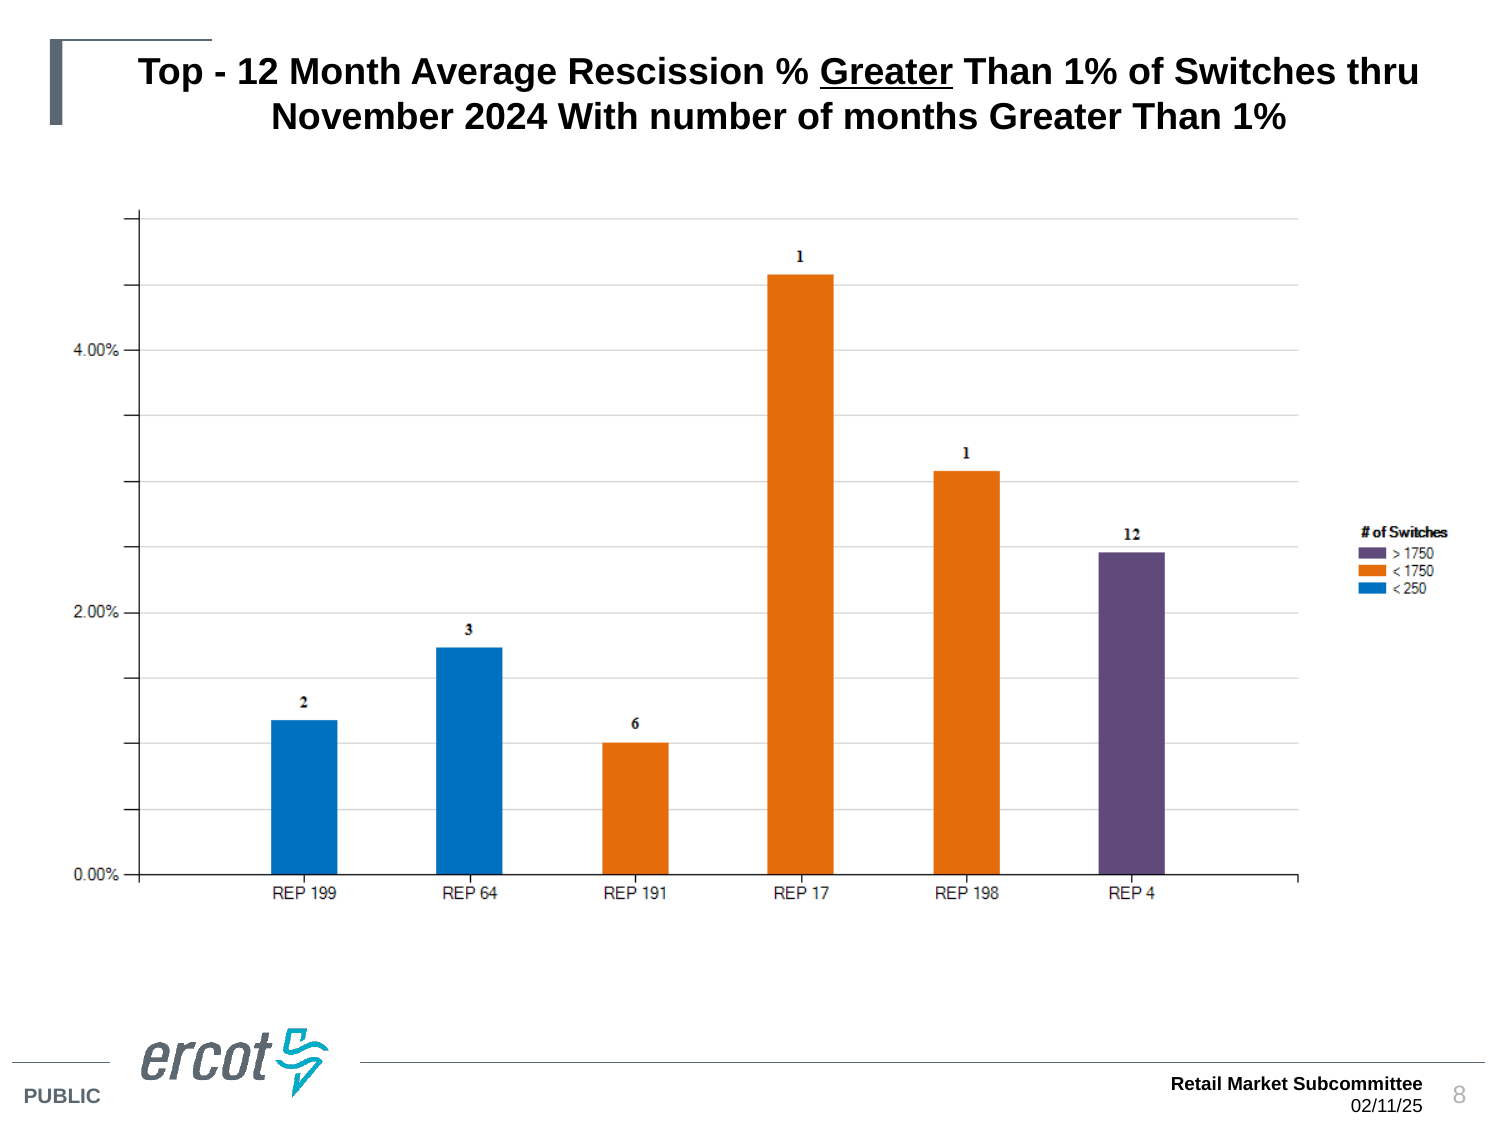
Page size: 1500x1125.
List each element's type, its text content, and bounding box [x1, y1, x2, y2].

picture [0, 187, 1500, 938]
slide_number 8 [1438, 1076, 1475, 1112]
picture [137, 1024, 332, 1100]
text_box Retail Market Subcommittee 02/11/25 [1124, 1064, 1438, 1125]
title Top - 12 Month Average Rescission % Greater Than 1% of Switches thru November 2024 With number of months Greater Than 1% [62, 39, 1450, 150]
